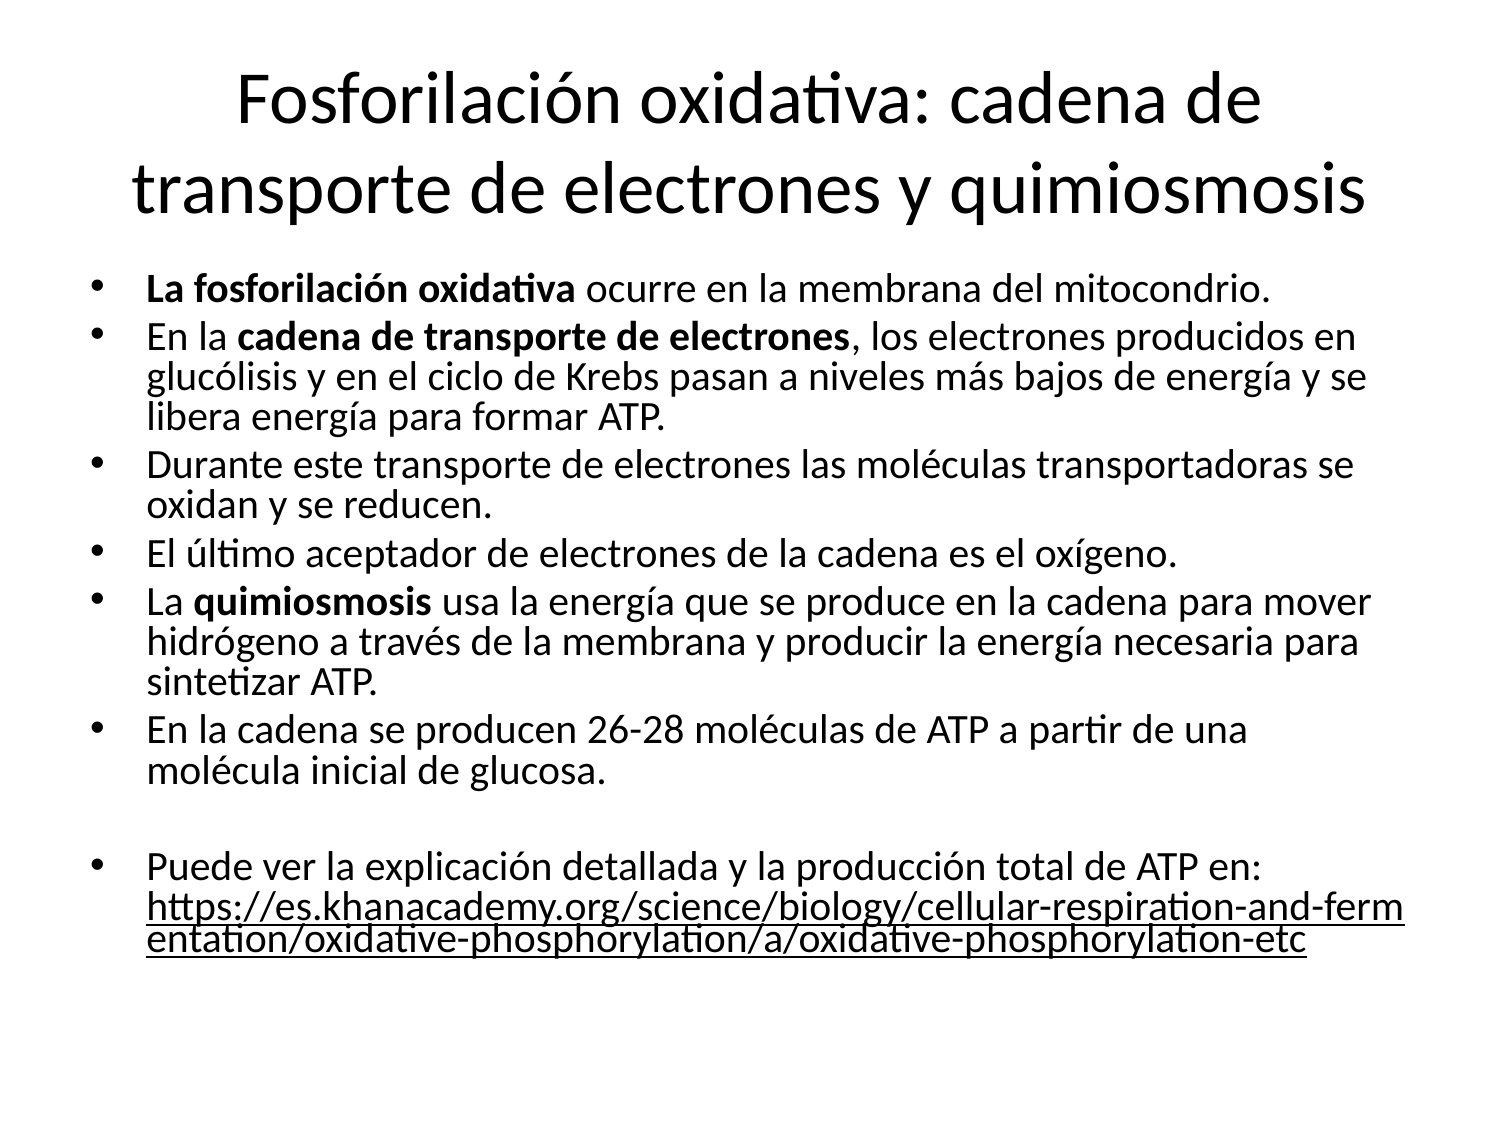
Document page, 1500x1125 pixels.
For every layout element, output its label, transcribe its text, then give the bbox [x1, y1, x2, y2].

list La fosforilación oxidativa ocurre en la membrana del mitocondrio. En la cadena de transporte de electrones, los electrones producidos en glucólisis y en el ciclo de Krebs pasan a niveles más bajos de energía y se libera energía para formar ATP. Durante este transporte de electrones las moléculas transportadoras se oxidan y se reducen. El último aceptador de electrones de la cadena es el oxígeno. La quimiosmosis usa la energía que se produce en la cadena para mover hidrógeno a través de la membrana y producir la energía necesaria para sintetizar ATP. En la cadena se producen 26-28 moléculas de ATP a partir de una molécula inicial de glucosa. Puede ver la explicación detallada y la producción total de ATP en: https://es.khanacademy.org/science/biology/cellular-respiration-and-fermentation/oxidative-phosphorylation/a/oxidative-phosphorylation-etc [75, 262, 1425, 1005]
title Fosforilación oxidativa: cadena de transporte de electrones y quimiosmosis [75, 45, 1425, 233]
